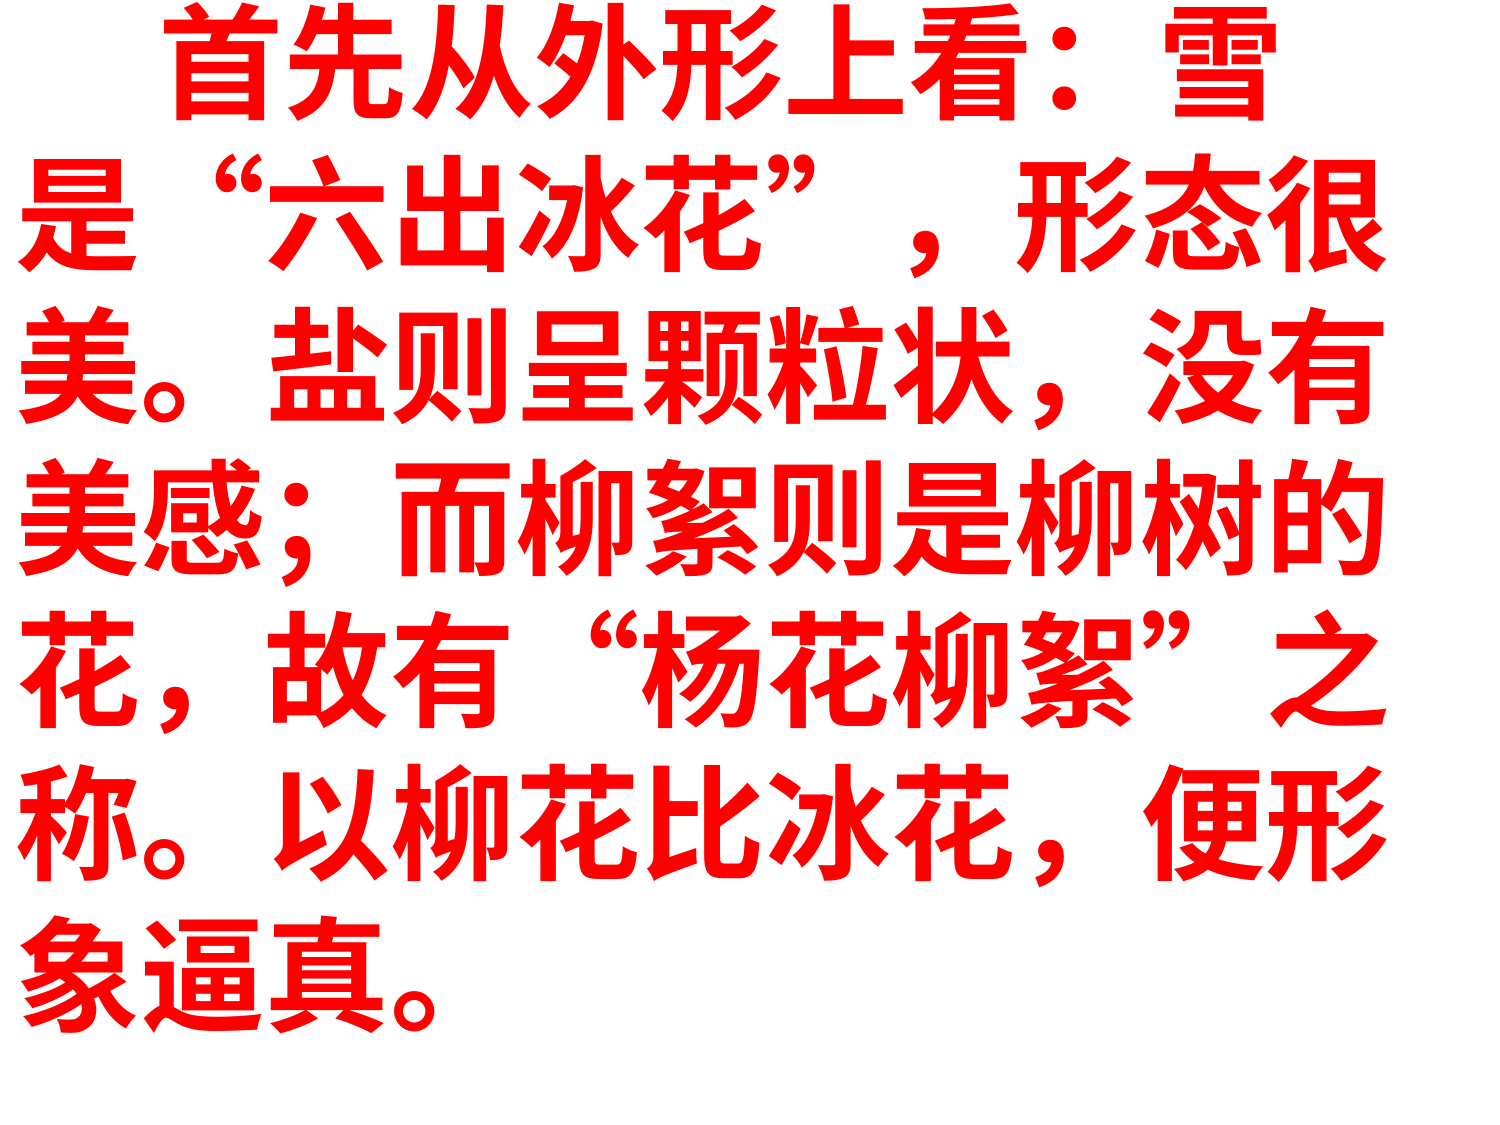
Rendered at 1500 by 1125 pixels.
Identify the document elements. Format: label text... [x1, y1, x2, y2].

subtitle 首先从外形上看：雪 是“六出冰花”，形态很 美。盐则呈颗粒状，没有 美感；而柳絮则是柳树的 花，故有“杨花柳絮”之 称。以柳花比冰花，便形 象逼真。 [0, 0, 1500, 1125]
